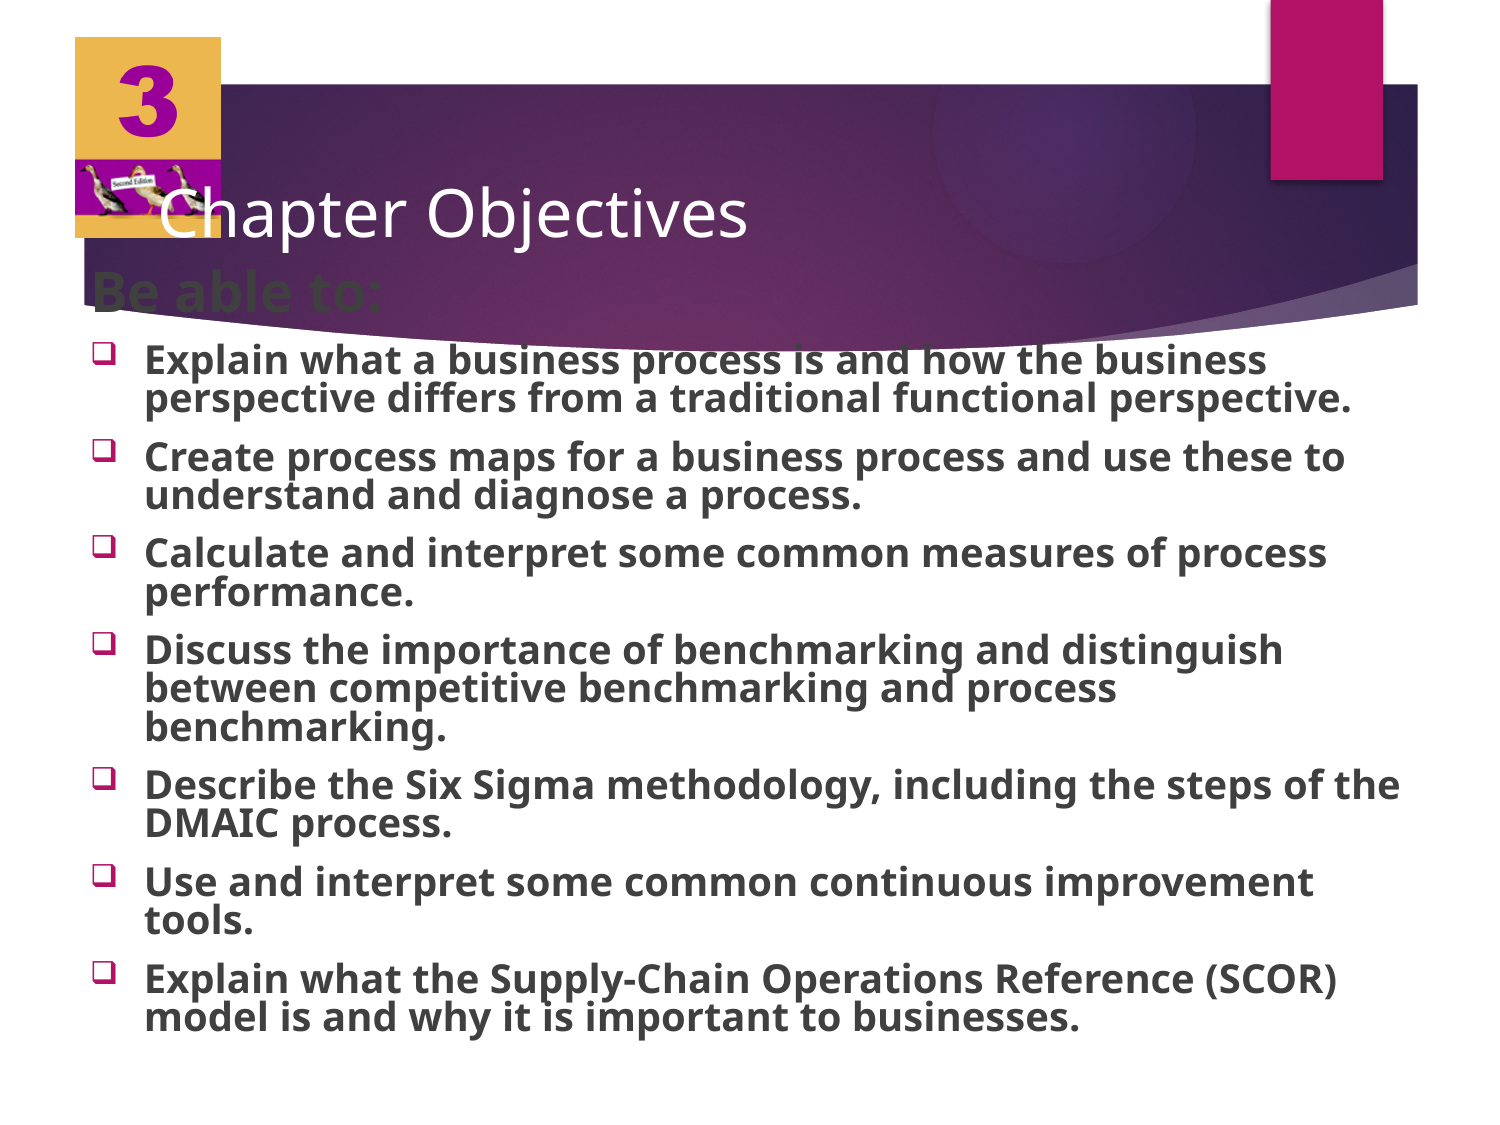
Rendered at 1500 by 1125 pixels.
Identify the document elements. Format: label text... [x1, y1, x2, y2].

list Be able to: Explain what a business process is and how the business perspective differs from a traditional functional perspective. Create process maps for a business process and use these to understand and diagnose a process. Calculate and interpret some common measures of process performance. Discuss the importance of benchmarking and distinguish between competitive benchmarking and process benchmarking. Describe the Six Sigma methodology, including the steps of the DMAIC process. Use and interpret some common continuous improvement tools. Explain what the Supply-Chain Operations Reference (SCOR) model is and why it is important to businesses. [75, 262, 1425, 1050]
picture [75, 37, 221, 238]
title Chapter Objectives [142, 152, 1183, 262]
